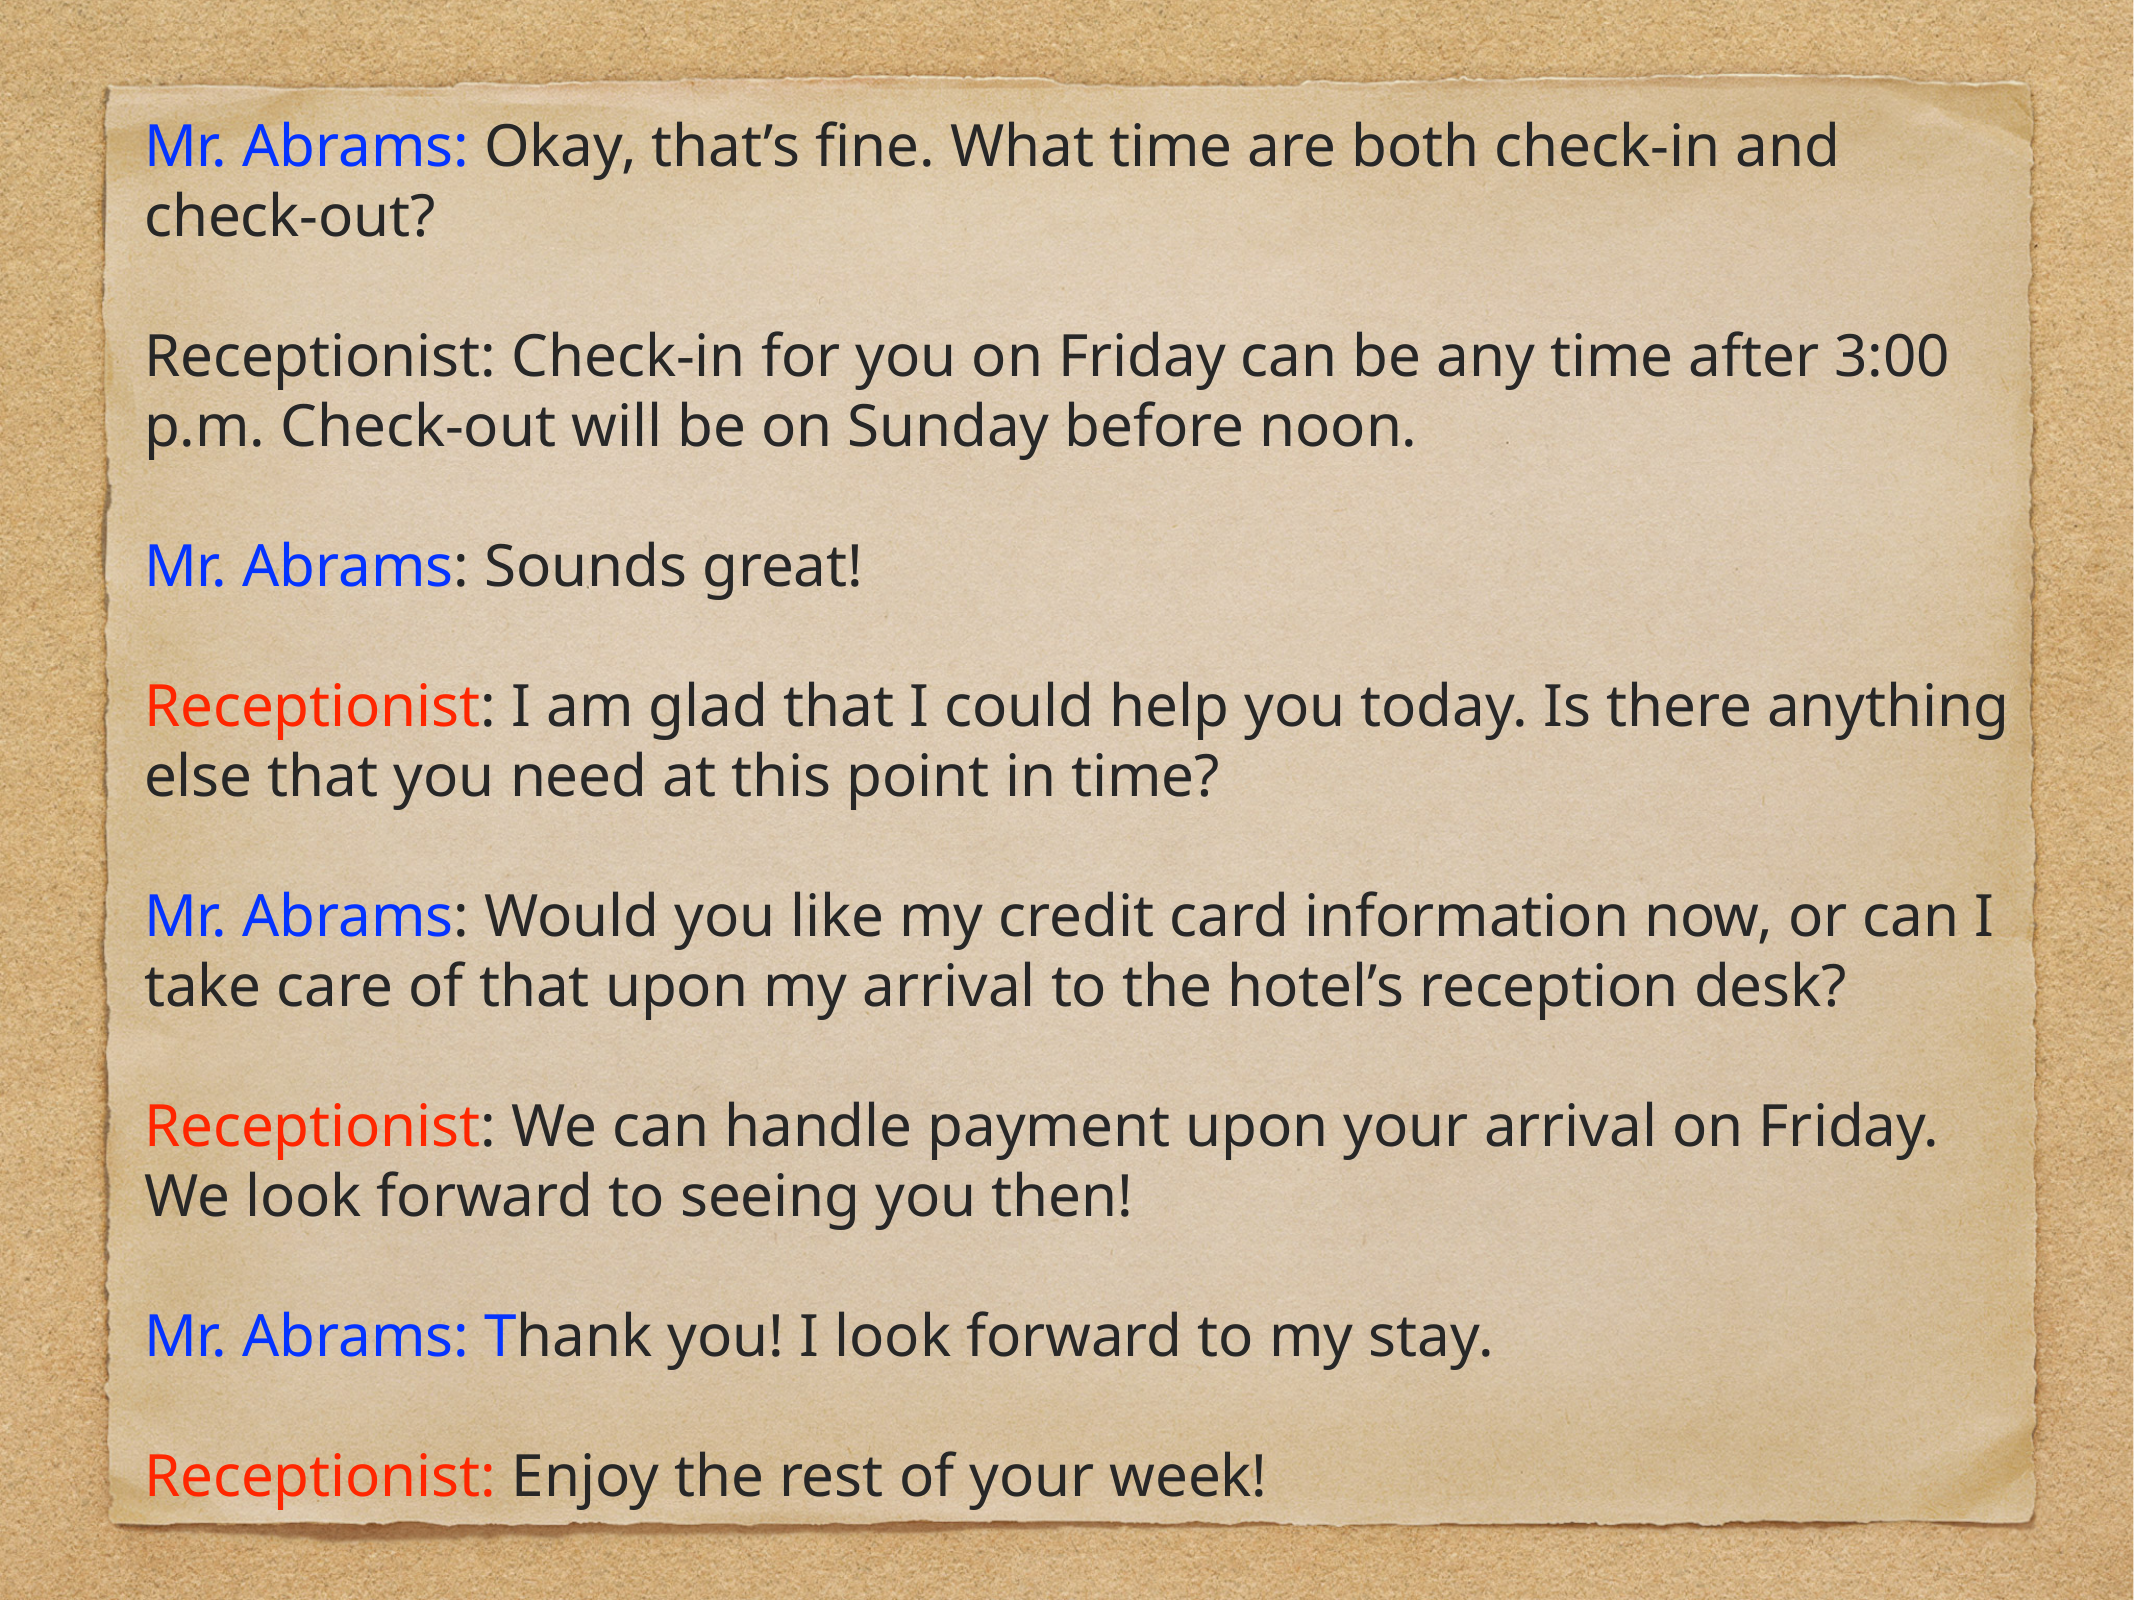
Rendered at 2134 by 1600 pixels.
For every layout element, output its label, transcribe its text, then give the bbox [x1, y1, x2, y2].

text_box Mr. Abrams: Okay, that’s fine. What time are both check-in and check-out? Receptionist: Check-in for you on Friday can be any time after 3:00 p.m. Check-out will be on Sunday before noon. Mr. Abrams: Sounds great! Receptionist: I am glad that I could help you today. Is there anything else that you need at this point in time? Mr. Abrams: Would you like my credit card information now, or can I take care of that upon my arrival to the hotel’s reception desk? Receptionist: We can handle payment upon your arrival on Friday. We look forward to seeing you then! Mr. Abrams: Thank you! I look forward to my stay. Receptionist: Enjoy the rest of your week! [135, 100, 2023, 1517]
picture [0, 0, 2134, 1600]
